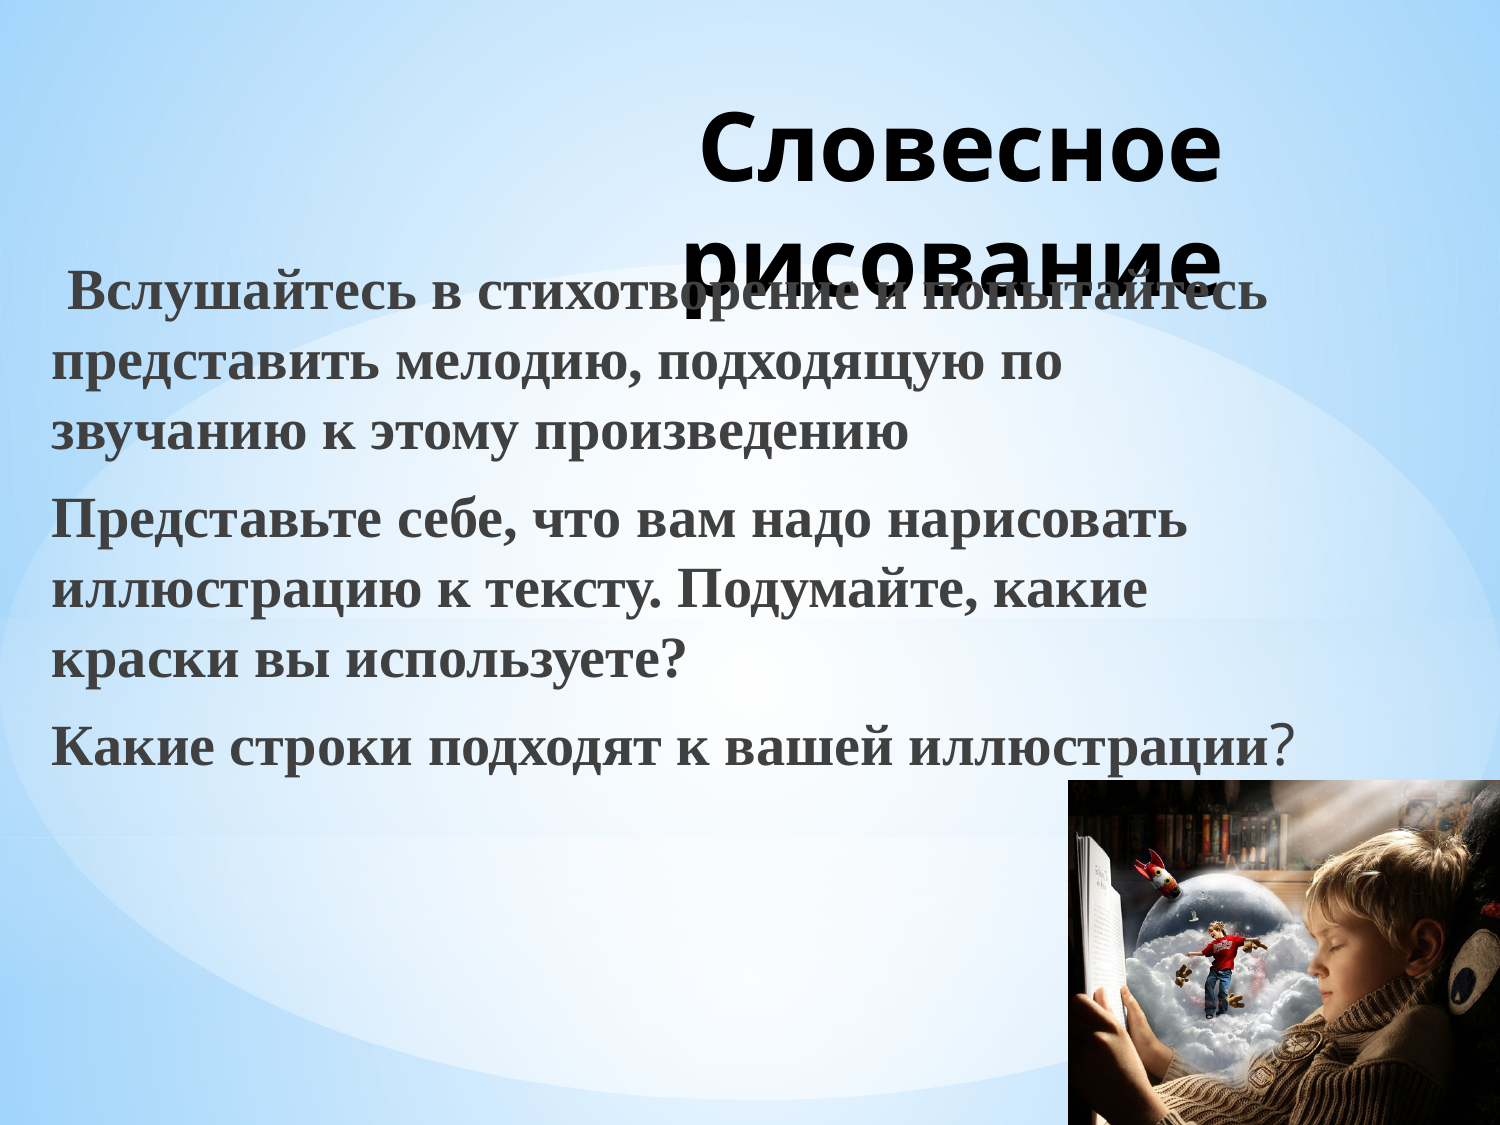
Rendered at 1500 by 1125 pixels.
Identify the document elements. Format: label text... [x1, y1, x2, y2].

list Вслушайтесь в стихотворение и попытайтесь представить мелодию, подходящую по звучанию к этому произведению Представьте себе, что вам надо нарисовать иллюстрацию к тексту. Подумайте, какие краски вы используете? Какие строки подходят к вашей иллюстрации? [29, 243, 1341, 792]
title Словесное рисование [171, 78, 1240, 243]
picture [1068, 779, 1500, 1125]
